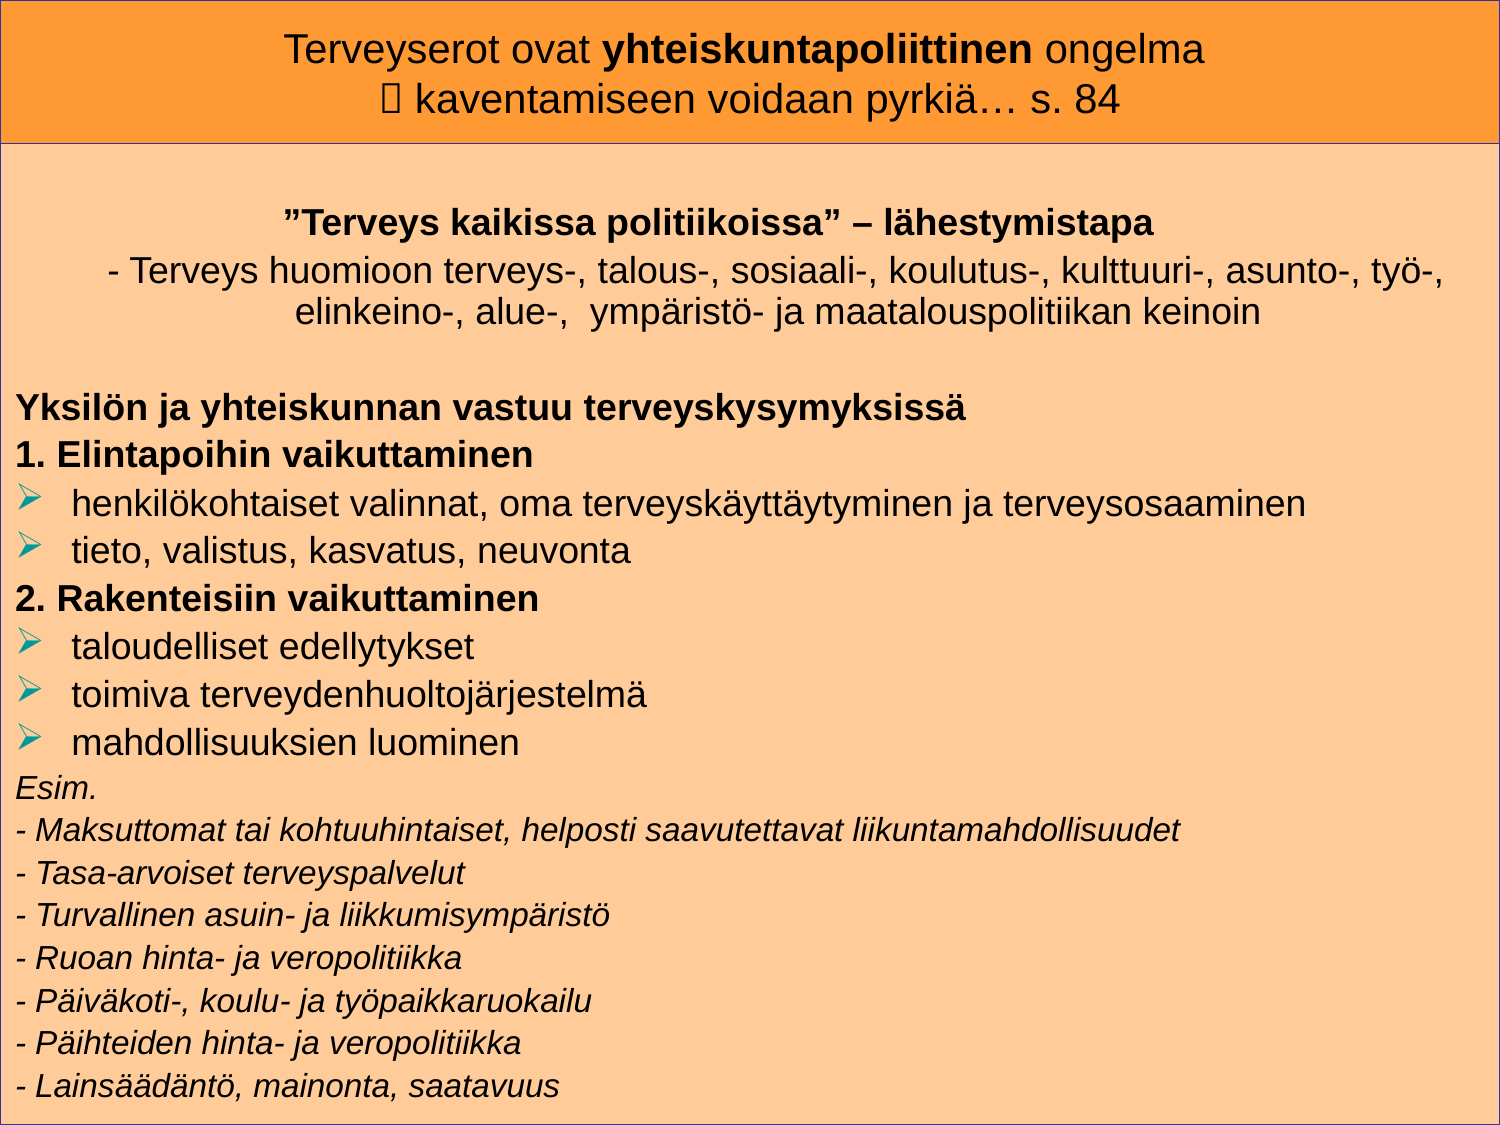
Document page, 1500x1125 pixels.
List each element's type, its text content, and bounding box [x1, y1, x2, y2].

list ”Terveys kaikissa politiikoissa” – lähestymistapa - Terveys huomioon terveys-, talous-, sosiaali-, koulutus-, kulttuuri-, asunto-, työ-, elinkeino-, alue-, ympäristö- ja maatalouspolitiikan keinoin Yksilön ja yhteiskunnan vastuu terveyskysymyksissä 1. Elintapoihin vaikuttaminen henkilökohtaiset valinnat, oma terveyskäyttäytyminen ja terveysosaaminen tieto, valistus, kasvatus, neuvonta 2. Rakenteisiin vaikuttaminen taloudelliset edellytykset toimiva terveydenhuoltojärjestelmä mahdollisuuksien luominen Esim. - Maksuttomat tai kohtuuhintaiset, helposti saavutettavat liikuntamahdollisuudet - Tasa-arvoiset terveyspalvelut - Turvallinen asuin- ja liikkumisympäristö - Ruoan hinta- ja veropolitiikka - Päiväkoti-, koulu- ja työpaikkaruokailu - Päihteiden hinta- ja veropolitiikka - Lainsäädäntö, mainonta, saatavuus [0, 143, 1500, 1125]
title Terveyserot ovat yhteiskuntapoliittinen ongelma  kaventamiseen voidaan pyrkiä… s. 84 [0, 0, 1500, 143]
